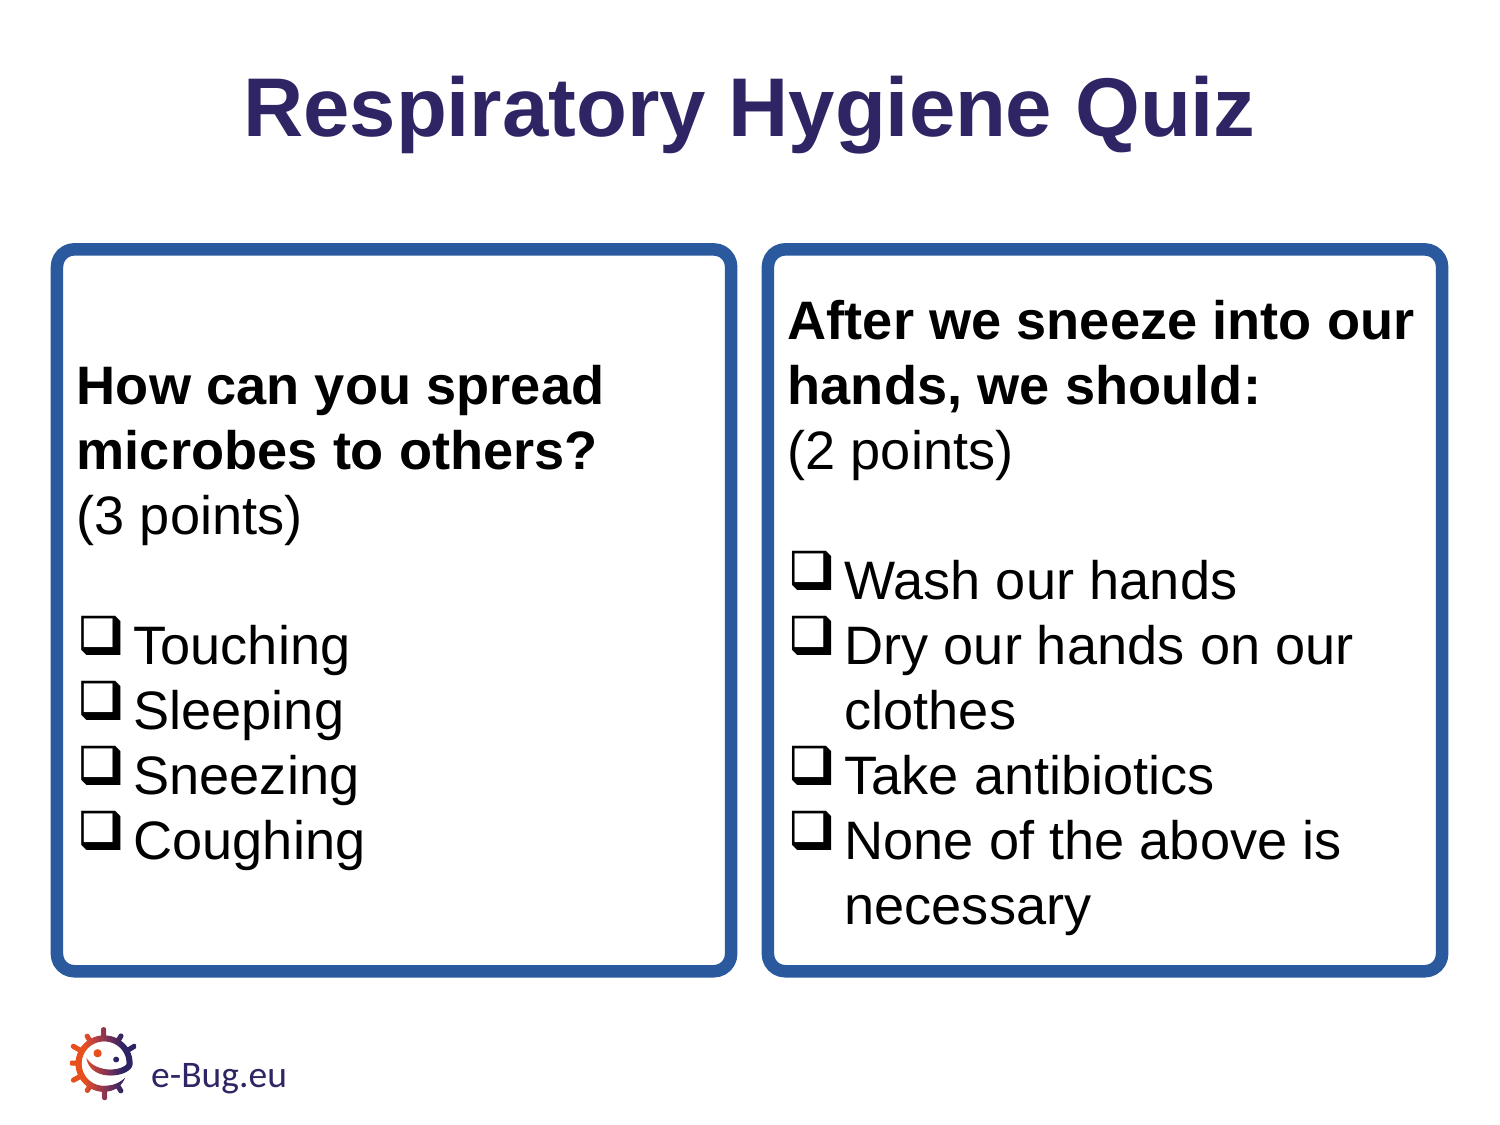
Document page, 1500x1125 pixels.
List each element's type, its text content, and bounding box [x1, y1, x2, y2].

text_box After we sneeze into our hands, we should: (2 points) Wash our hands Dry our hands on our clothes Take antibiotics None of the above is necessary [767, 249, 1443, 972]
title Respiratory Hygiene Quiz [103, 41, 1397, 179]
footer e-Bug.eu [136, 1042, 643, 1103]
text_box How can you spread microbes to others? (3 points) Touching Sleeping Sneezing Coughing [56, 249, 732, 972]
picture [69, 1027, 137, 1103]
